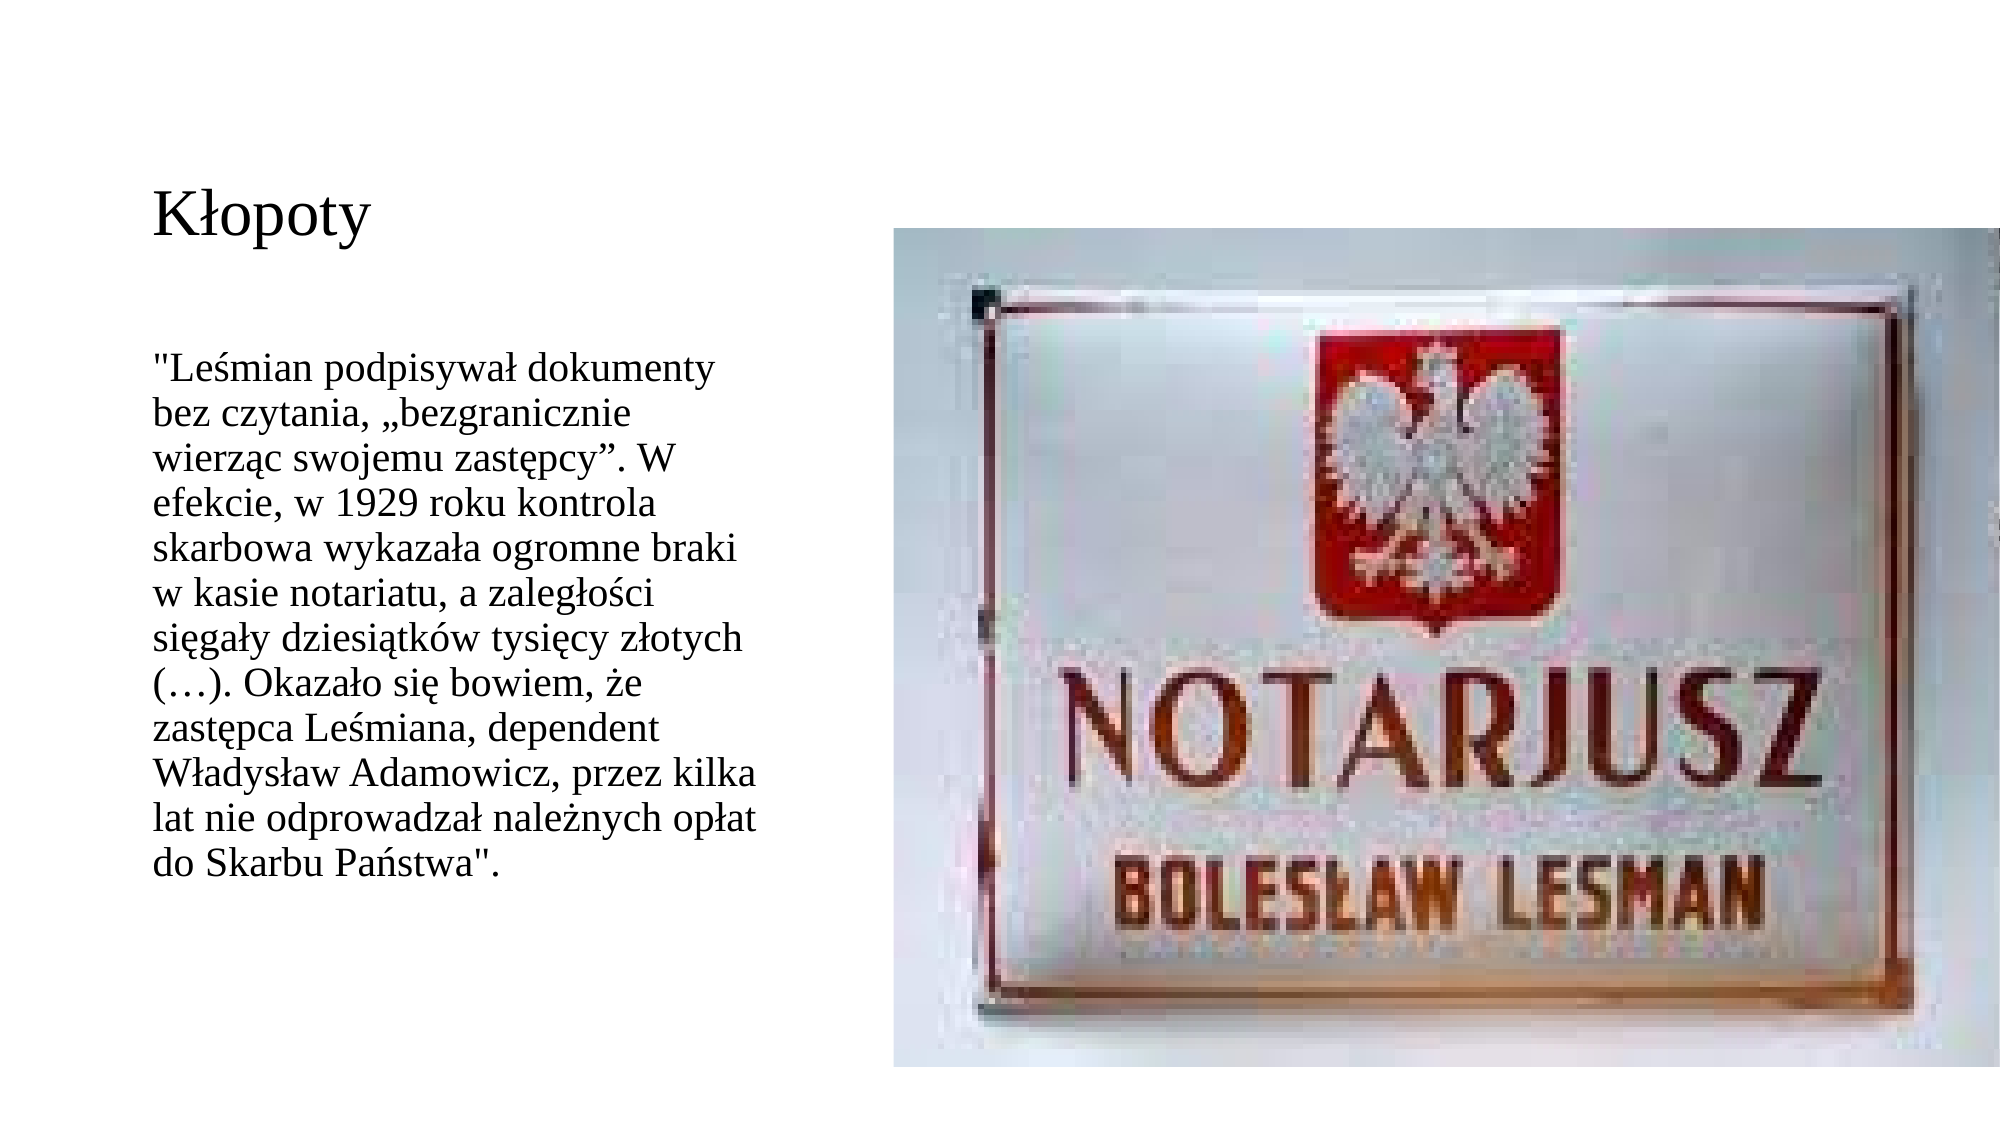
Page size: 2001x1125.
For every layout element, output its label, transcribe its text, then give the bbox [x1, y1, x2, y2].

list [893, 228, 2000, 1067]
list "Leśmian podpisywał dokumenty bez czytania, „bezgranicznie wierząc swojemu zastępcy”. W efekcie, w 1929 roku kontrola skarbowa wykazała ogromne braki w kasie notariatu, a zaległości sięgały dziesiątków tysięcy złotych (…). Okazało się bowiem, że zastępca Leśmiana, dependent Władysław Adamowicz, przez kilka lat nie odprowadzał należnych opłat do Skarbu Państwa". [137, 337, 783, 963]
title Kłopoty [137, 75, 783, 337]
